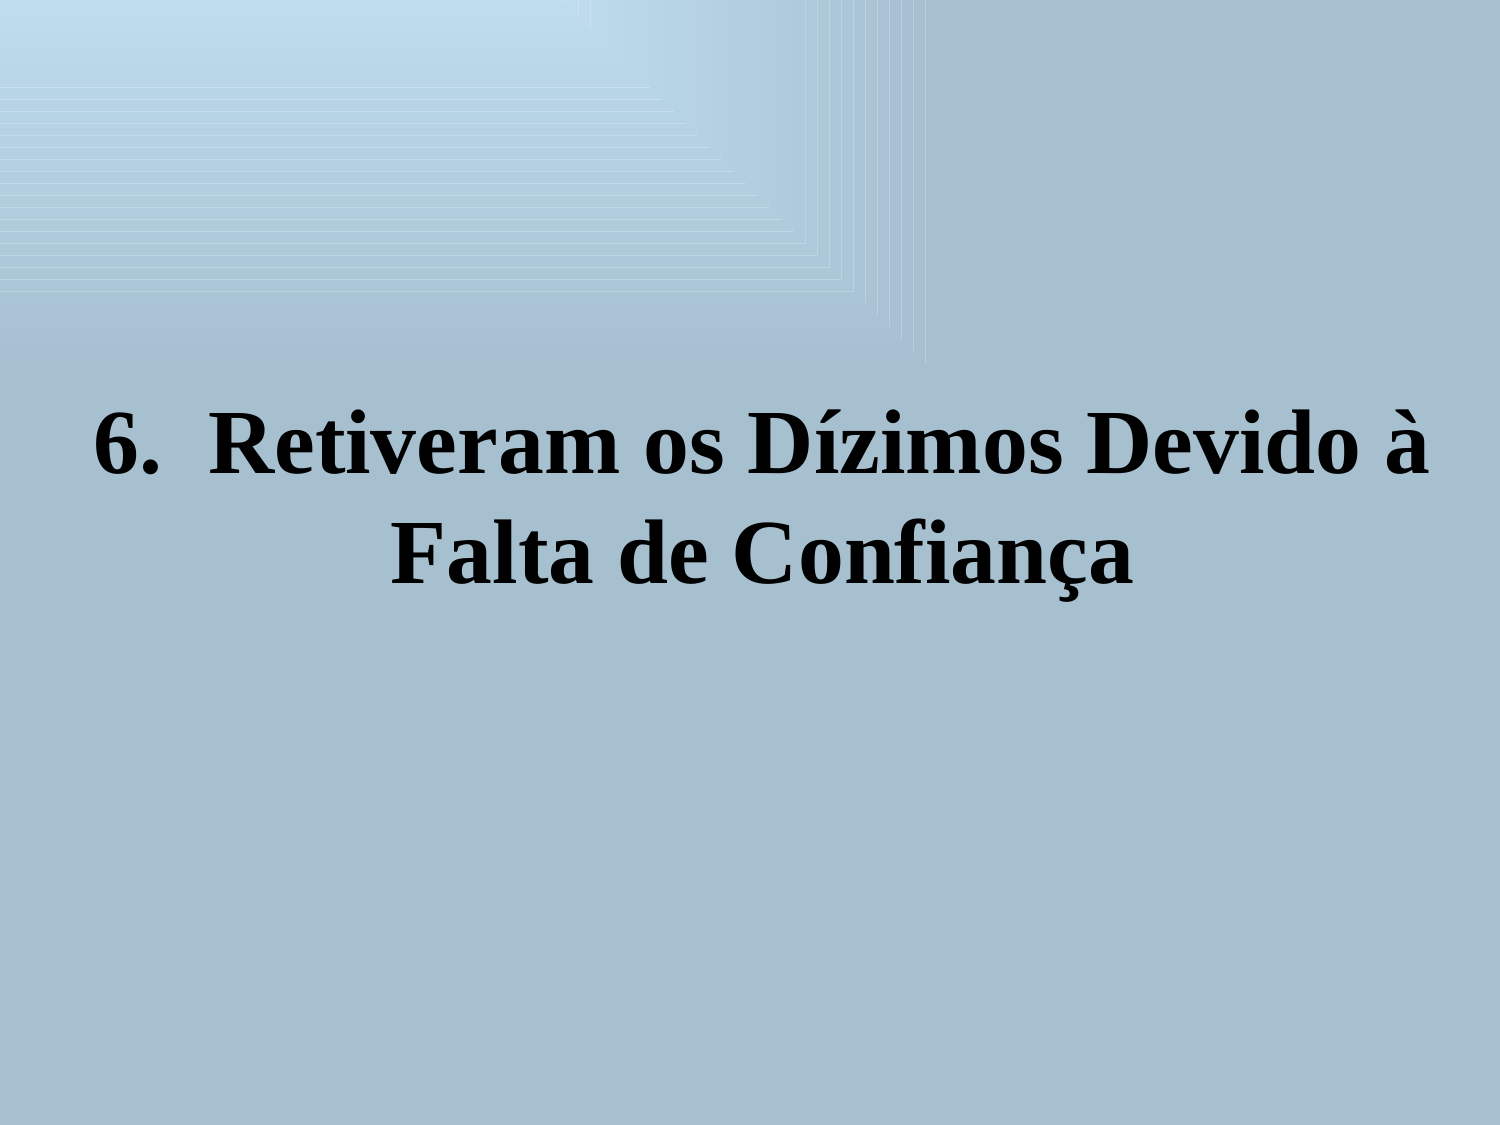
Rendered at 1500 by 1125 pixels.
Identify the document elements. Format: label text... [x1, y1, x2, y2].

text_box 6. Retiveram os Dízimos Devido à Falta de Confiança [0, 375, 1500, 713]
